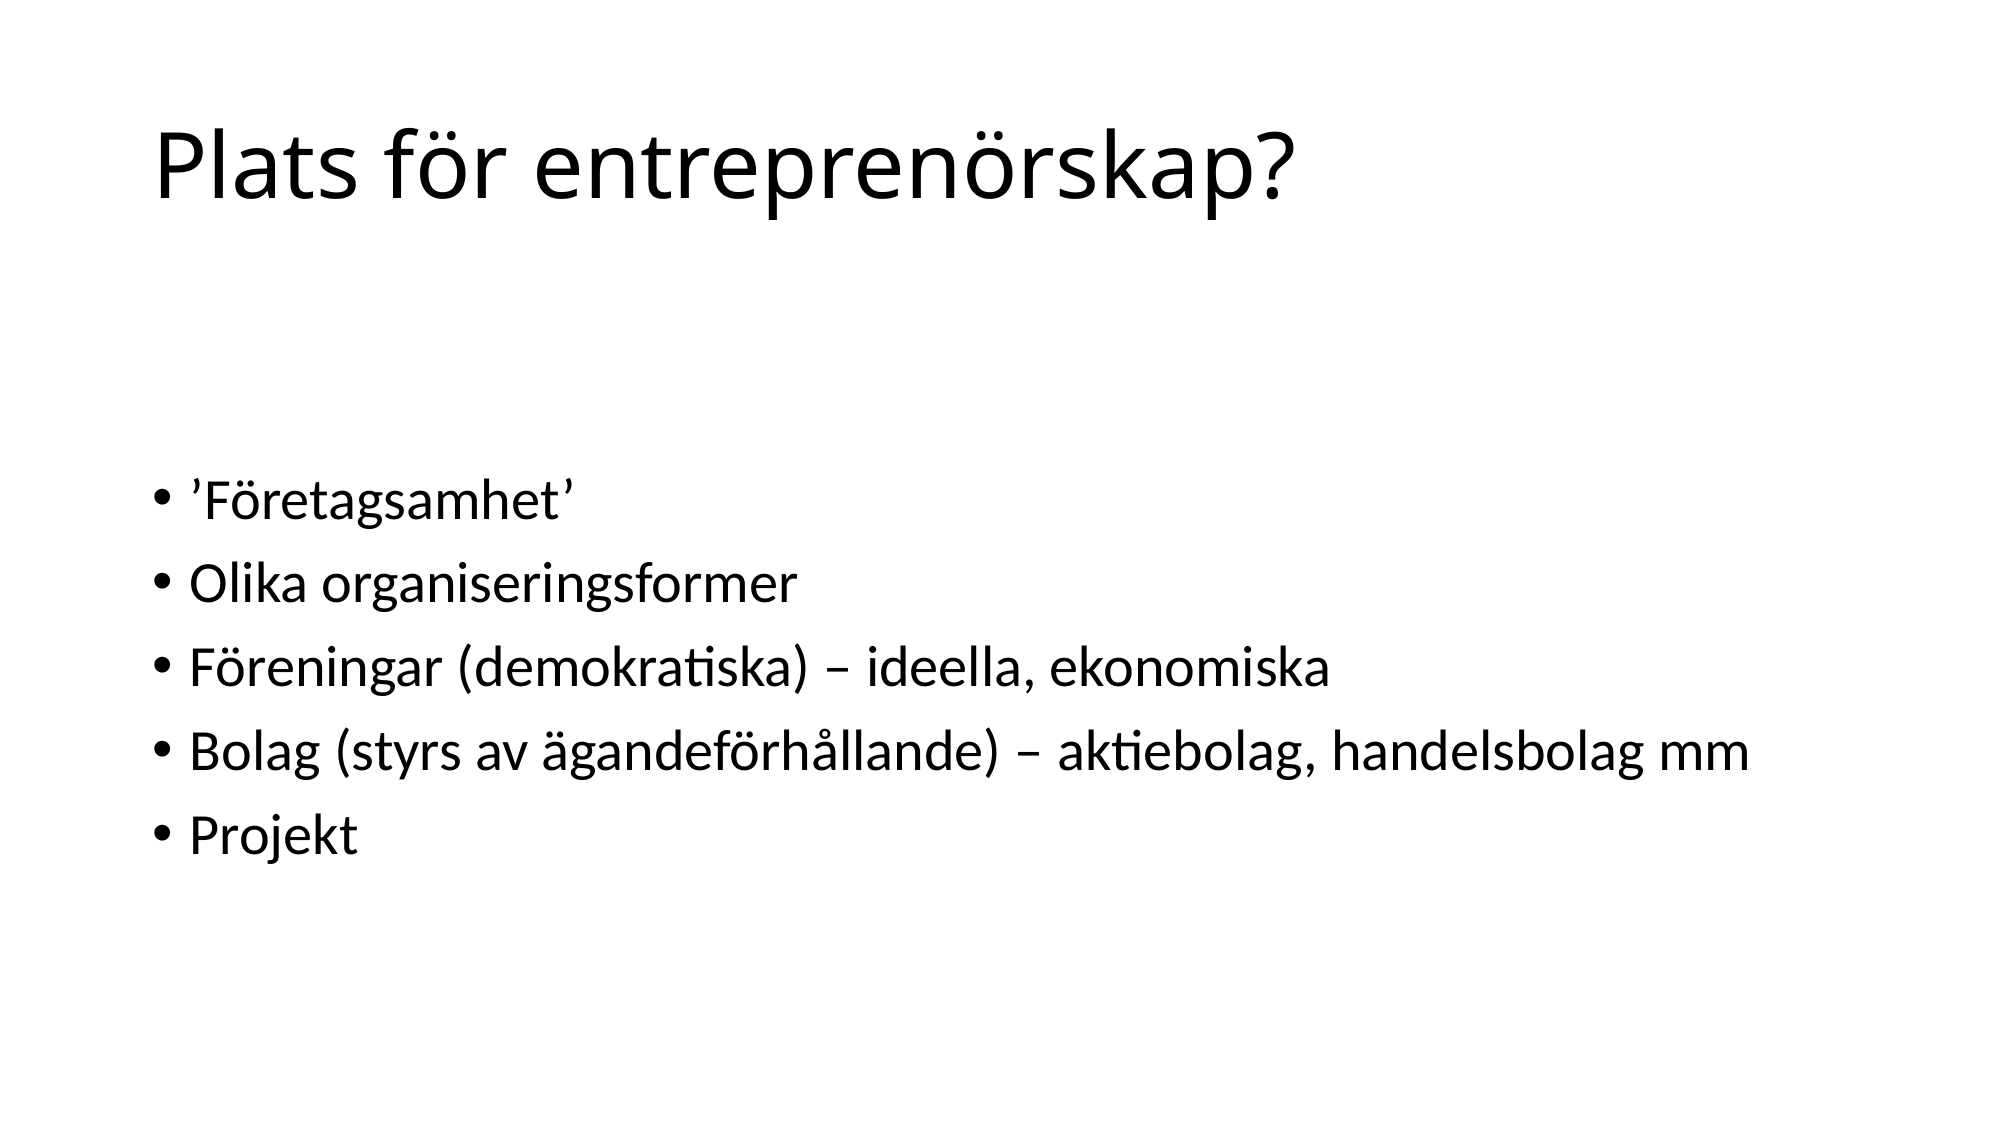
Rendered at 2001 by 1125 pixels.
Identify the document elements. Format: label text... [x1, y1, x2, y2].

title Plats för entreprenörskap? [137, 59, 1863, 278]
list ’Företagsamhet’ Olika organiseringsformer Föreningar (demokratiska) – ideella, ekonomiska Bolag (styrs av ägandeförhållande) – aktiebolag, handelsbolag mm Projekt [137, 461, 1863, 891]
